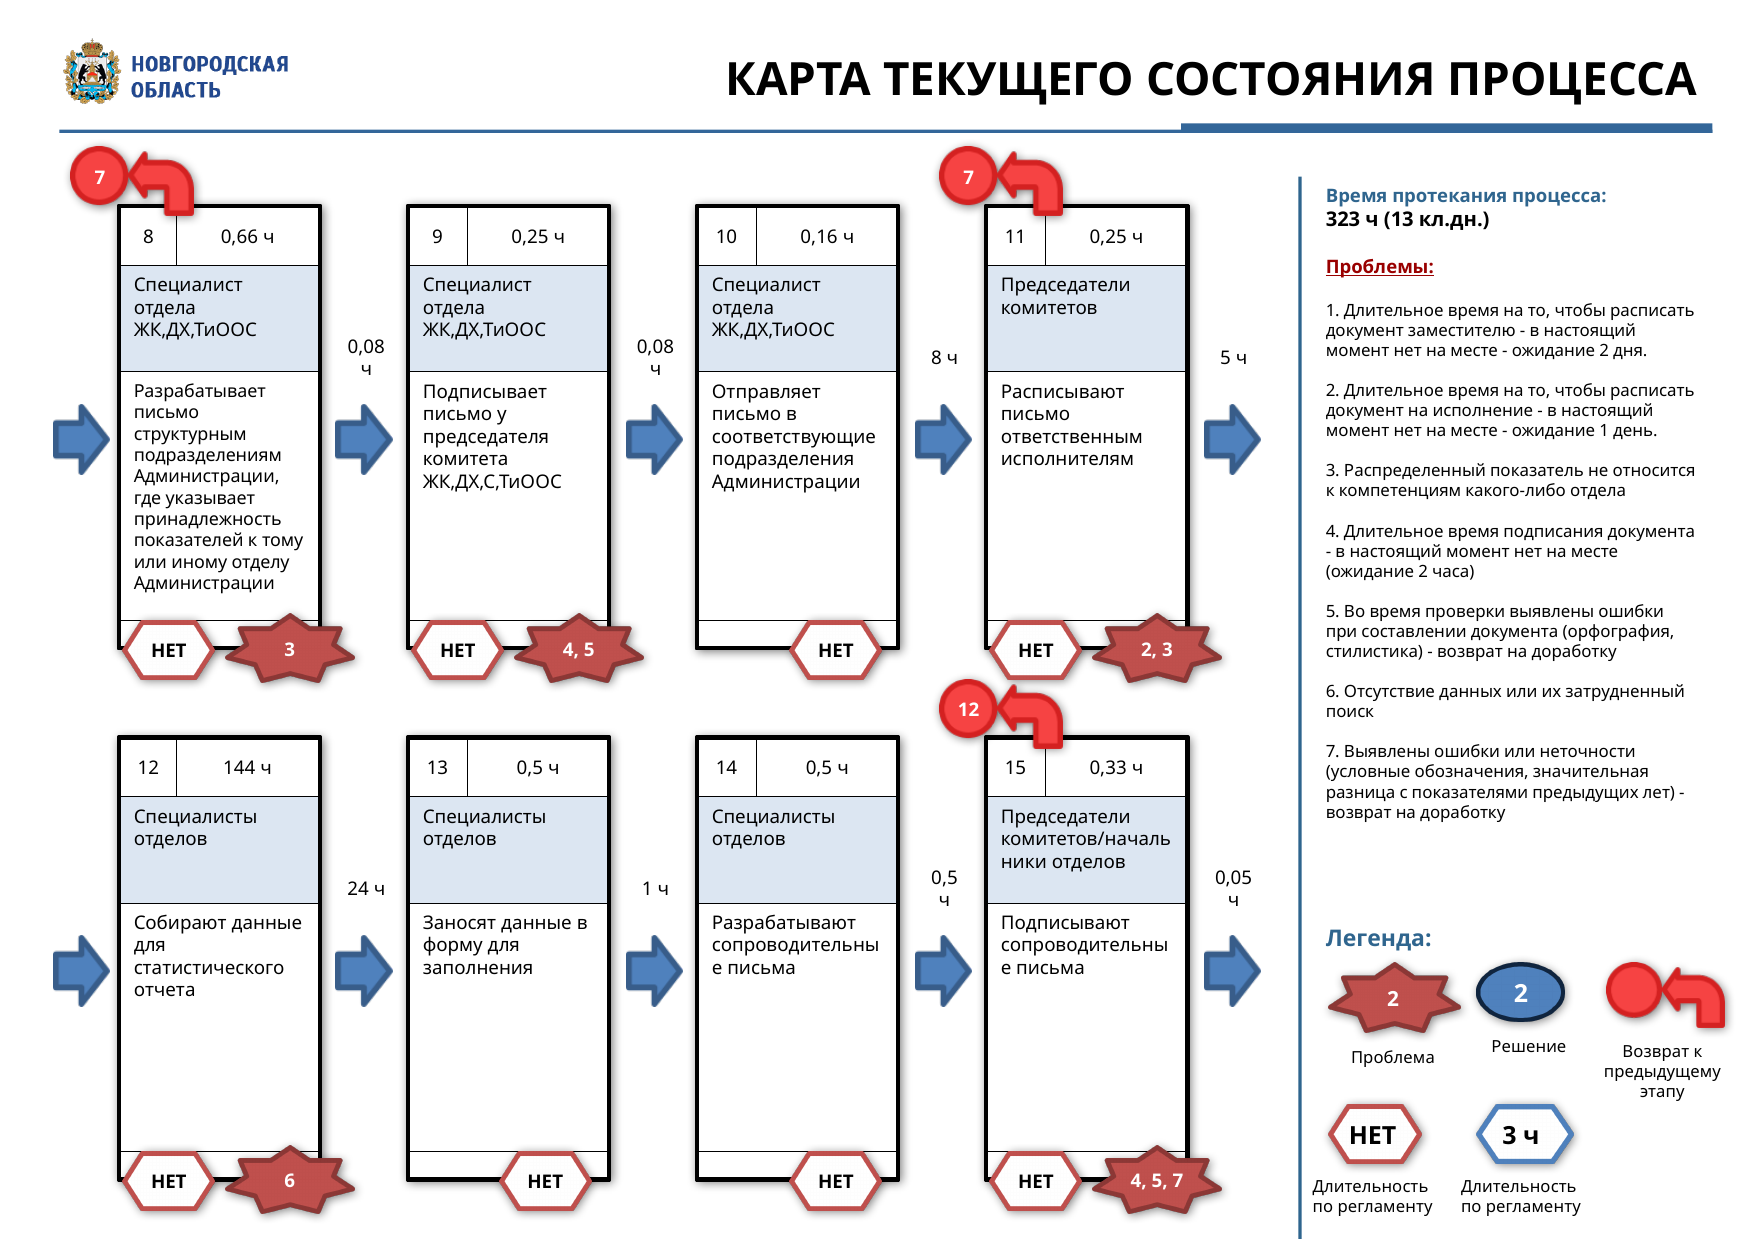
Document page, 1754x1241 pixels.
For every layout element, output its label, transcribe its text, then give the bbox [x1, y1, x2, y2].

text_box [118, 737, 321, 1153]
text_box Проблема [1328, 1039, 1458, 1110]
picture [70, 146, 194, 216]
text_box НЕТ [985, 626, 989, 674]
text_box КАРТА ТЕКУЩЕГО СОСТОЯНИЯ ПРОЦЕССА [414, 29, 1713, 113]
text_box Результаты работы [124, 614, 224, 625]
text_box [985, 206, 1188, 622]
text_box Длительность по регламенту [1476, 1168, 1566, 1229]
text_box [696, 737, 899, 1180]
picture [513, 613, 644, 683]
text_box [118, 206, 321, 622]
text_box НЕТ [407, 626, 411, 674]
picture [122, 620, 216, 680]
picture [938, 146, 1063, 216]
text_box [1181, 123, 1713, 133]
text_box [985, 737, 1188, 1153]
text_box НЕТ [118, 1157, 122, 1205]
picture [938, 620, 1083, 749]
picture [498, 1151, 592, 1212]
picture [224, 1144, 355, 1215]
picture [789, 620, 883, 680]
picture [1476, 1104, 1574, 1165]
picture [411, 620, 505, 680]
text_box НЕТ [785, 626, 789, 674]
picture [915, 935, 973, 1007]
text_box Возврат к предыдущему этапу [1582, 1032, 1743, 1210]
text_box 8 ч [909, 315, 980, 399]
text_box Длительность по регламенту [1328, 1168, 1418, 1229]
picture [1204, 935, 1262, 1007]
picture [1091, 1144, 1222, 1215]
text_box 0,5 ч [909, 846, 980, 930]
picture [626, 404, 684, 476]
picture [1091, 613, 1222, 683]
text_box [407, 206, 610, 622]
picture [335, 404, 393, 476]
text_box [1298, 176, 1302, 1239]
text_box [59, 129, 1181, 133]
picture [1327, 962, 1462, 1034]
text_box НЕТ [985, 1157, 989, 1205]
picture [59, 35, 313, 107]
text_box 0,08 ч [620, 315, 691, 399]
text_box 5 ч [1198, 315, 1269, 399]
text_box [407, 737, 610, 1180]
text_box НЕТ [592, 1157, 596, 1205]
text_box 1 ч [620, 846, 691, 930]
picture [335, 935, 393, 1007]
text_box НЕТ [118, 626, 122, 674]
text_box 0,05 ч [1198, 846, 1269, 930]
text_box 0,08 ч [331, 315, 402, 399]
picture [224, 613, 355, 683]
text_box Легенда: [1310, 915, 1713, 1182]
text_box 24 ч [331, 846, 402, 930]
picture [1605, 962, 1726, 1029]
text_box [696, 206, 899, 649]
picture [1204, 404, 1262, 476]
picture [989, 1151, 1083, 1212]
picture [122, 1151, 216, 1212]
picture [52, 404, 110, 476]
picture [789, 1151, 883, 1212]
text_box Время протекания процесса: 323 ч (13 кл.дн.) Проблемы: 1. Длительное время на то, чтобы расписать документ заместителю - в настоящий момент нет на месте - ожидание 2 дня. 2. Длительное время на то, чтобы расписать документ на исполнение - в настоящий момент нет на месте - ожидание 1 день. 3. Распределенный показатель не относится к компетенциям какого-либо отдела 4. Длительное время подписания документа - в настоящий момент нет на месте (ожидание 2 часа) 5. Во время проверки выявлены ошибки при составлении документа (орфография, стилистика) - возврат на доработку 6. Отсутствие данных или их затрудненный поиск 7. Выявлены ошибки или неточности (условные обозначения, значительная разница с показателями предыдущих лет) - возврат на доработку [1310, 176, 1713, 886]
text_box НЕТ [785, 1157, 789, 1205]
picture [626, 935, 684, 1007]
picture [52, 935, 110, 1007]
picture [1476, 962, 1565, 1023]
picture [915, 404, 973, 476]
picture [1327, 1104, 1423, 1165]
text_box Решение [1476, 1028, 1566, 1088]
